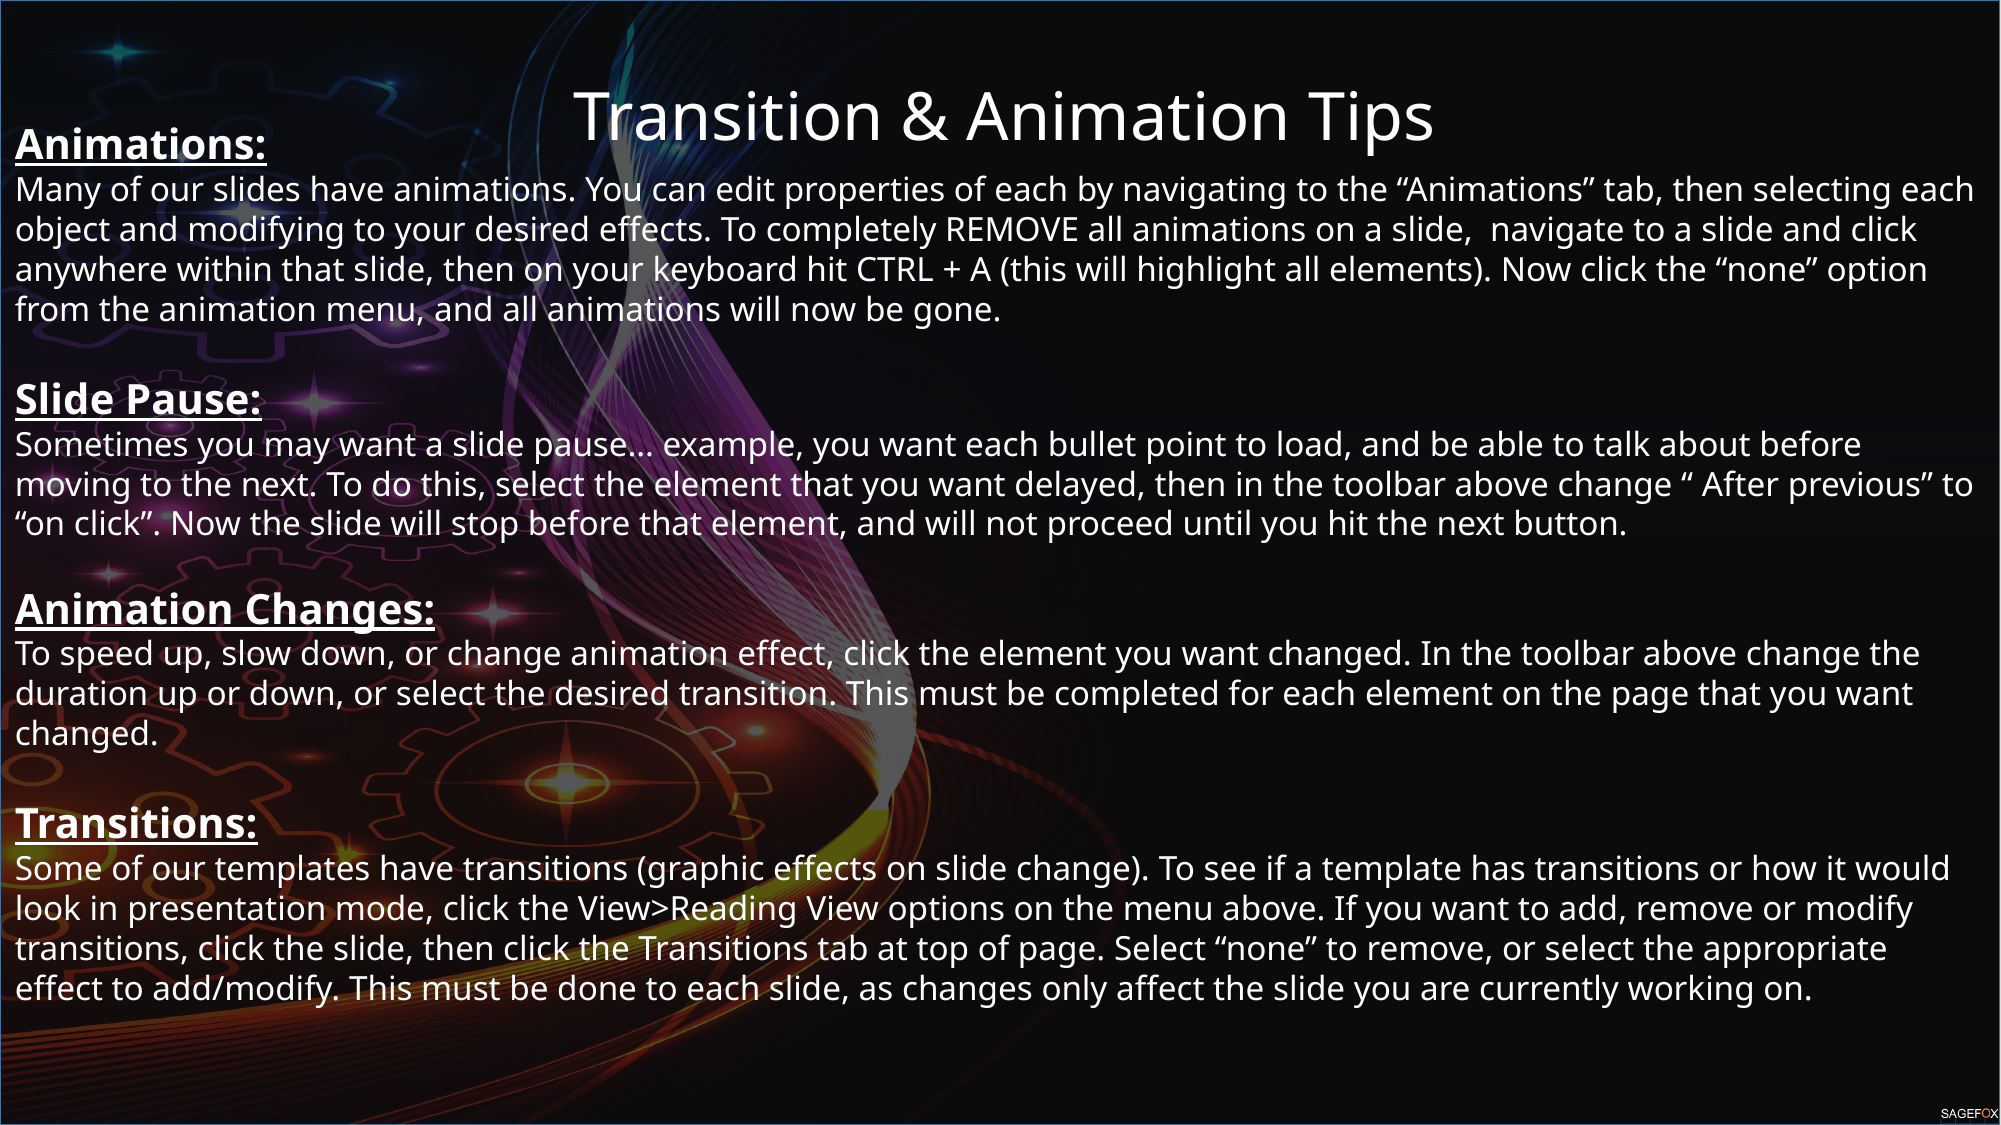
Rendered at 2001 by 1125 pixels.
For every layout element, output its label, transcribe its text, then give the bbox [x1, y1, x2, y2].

text_box Animations: Many of our slides have animations. You can edit properties of each by navigating to the “Animations” tab, then selecting each object and modifying to your desired effects. To completely REMOVE all animations on a slide, navigate to a slide and click anywhere within that slide, then on your keyboard hit CTRL + A (this will highlight all elements). Now click the “none” option from the animation menu, and all animations will now be gone. Slide Pause: Sometimes you may want a slide pause… example, you want each bullet point to load, and be able to talk about before moving to the next. To do this, select the element that you want delayed, then in the toolbar above change “ After previous” to “on click”. Now the slide will stop before that element, and will not proceed until you hit the next button. Animation Changes: To speed up, slow down, or change animation effect, click the element you want changed. In the toolbar above change the duration up or down, or select the desired transition. This must be completed for each element on the page that you want changed. Transitions: Some of our templates have transitions (graphic effects on slide change). To see if a template has transitions or how it would look in presentation mode, click the View>Reading View options on the menu above. If you want to add, remove or modify transitions, click the slide, then click the Transitions tab at top of page. Select “none” to remove, or select the appropriate effect to add/modify. This must be done to each slide, as changes only affect the slide you are currently working on. [0, 0, 2000, 1125]
title Transition & Animation Tips [477, 59, 1532, 177]
